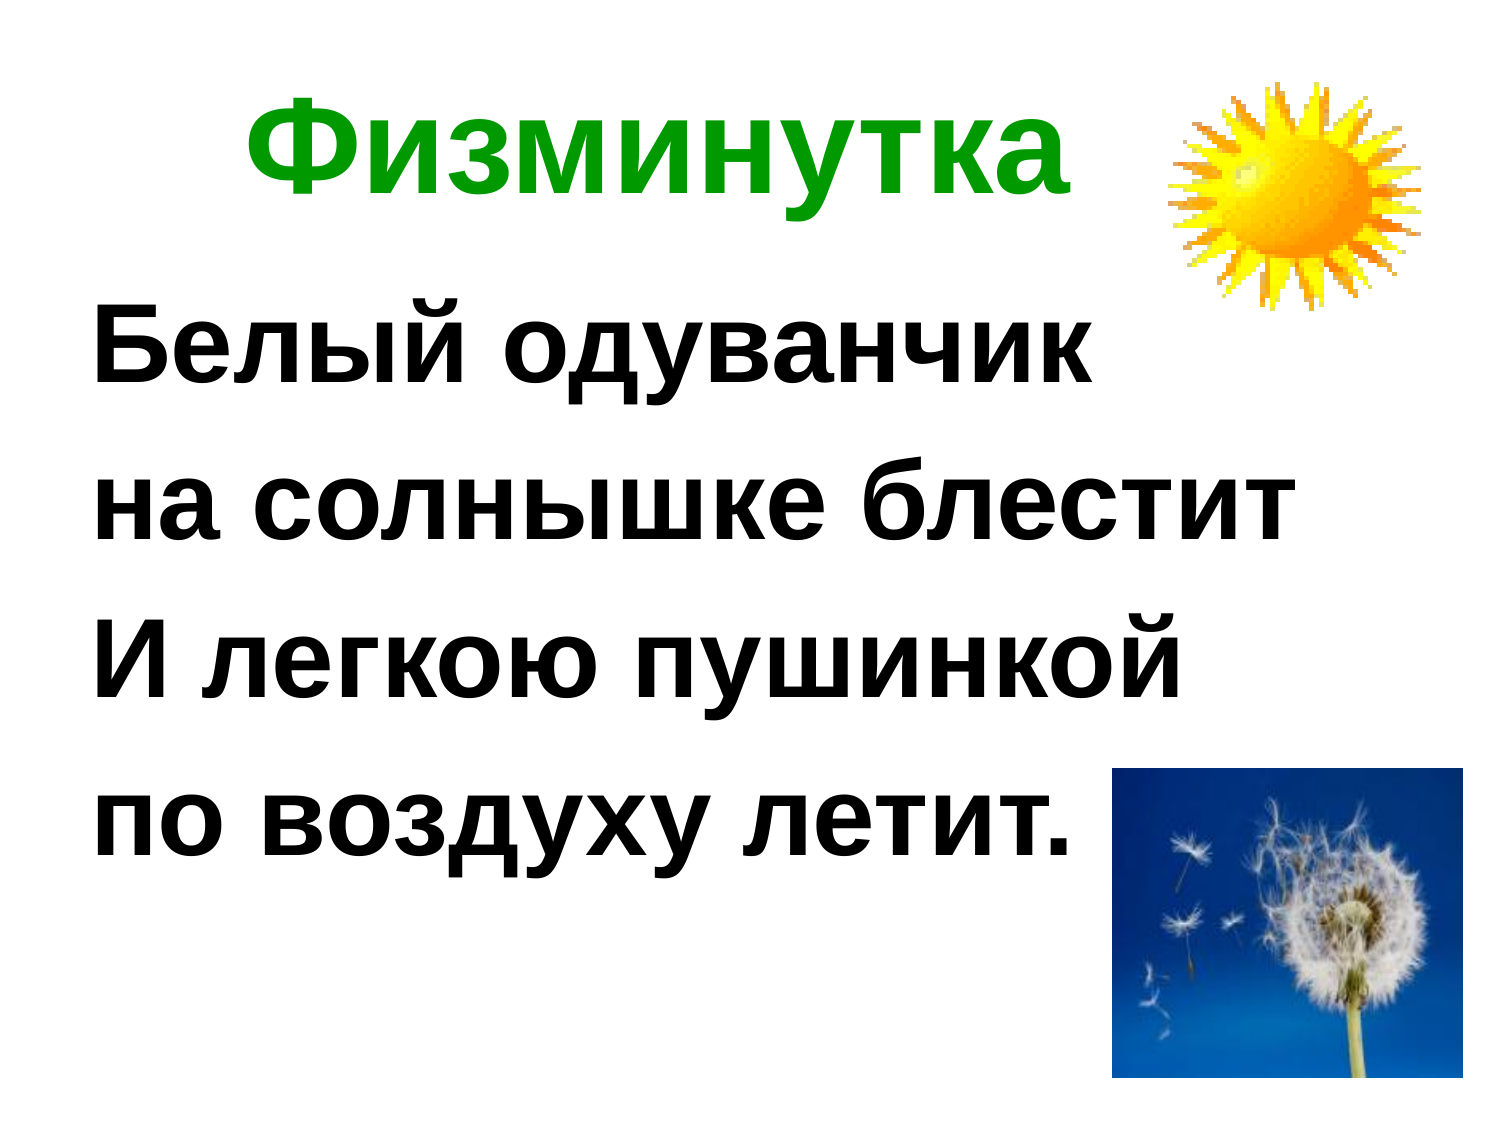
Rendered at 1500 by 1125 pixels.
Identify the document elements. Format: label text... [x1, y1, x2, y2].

picture [1149, 74, 1441, 326]
list Белый одуванчик на солнышке блестит И легкою пушинкой по воздуху летит. [74, 262, 1426, 1088]
title Физминутка [74, 44, 1276, 233]
picture [1112, 768, 1463, 1079]
